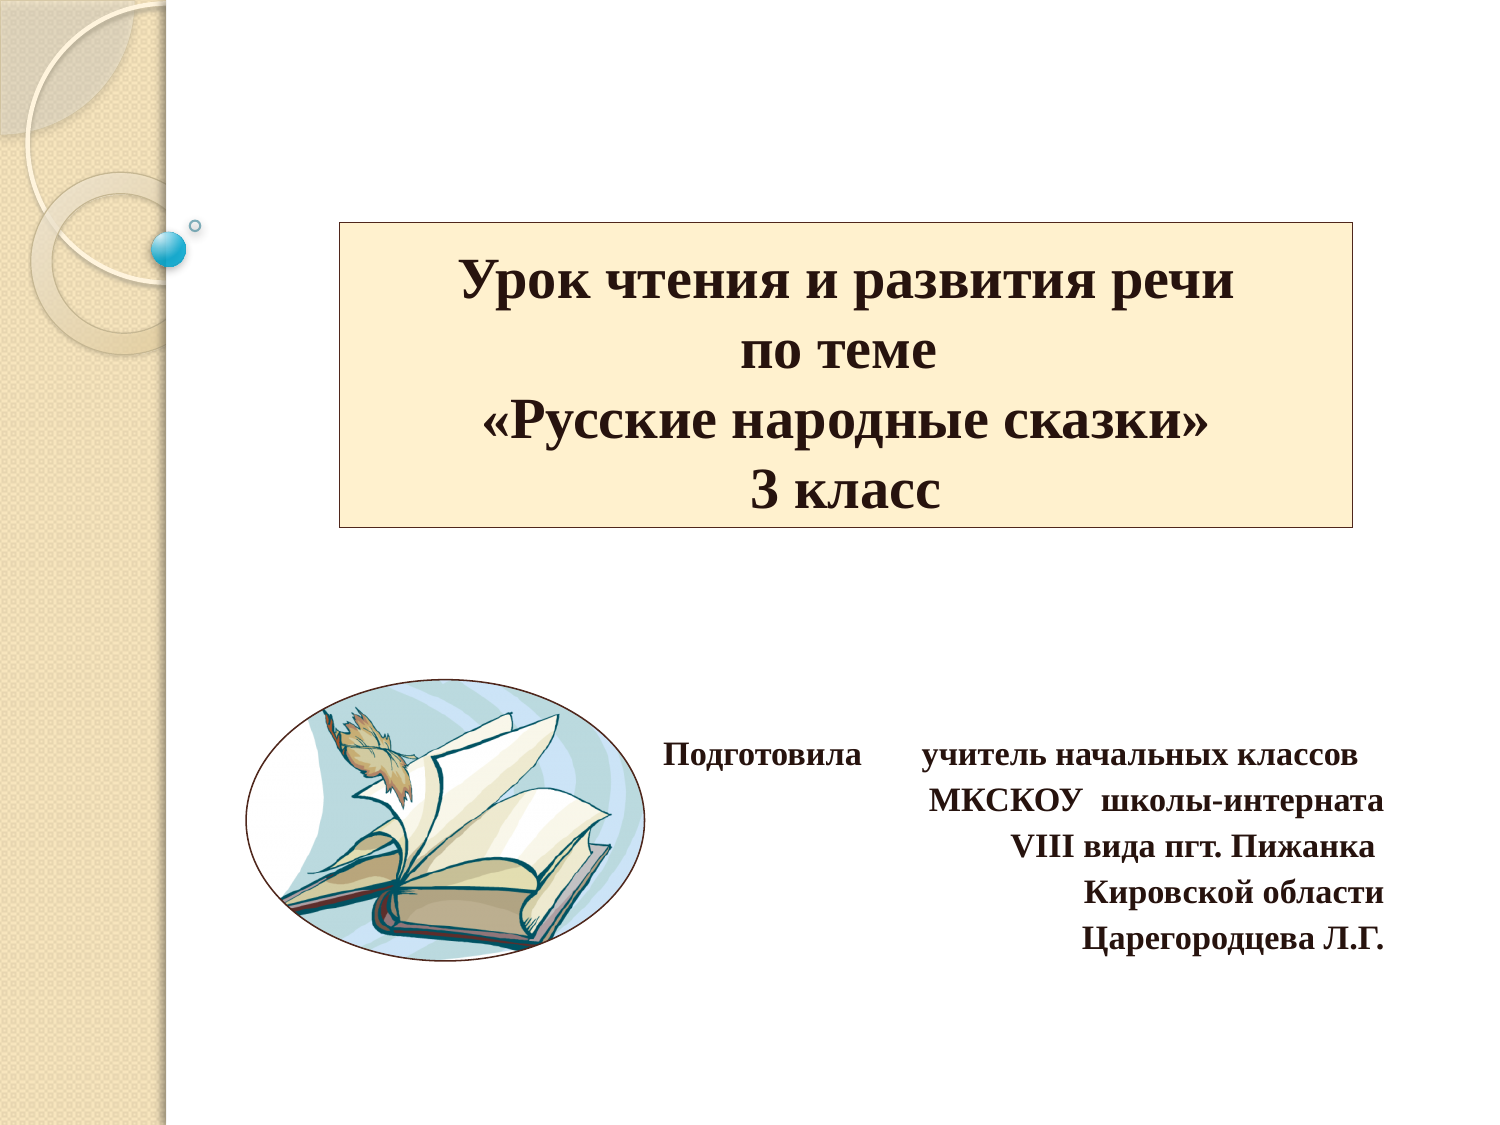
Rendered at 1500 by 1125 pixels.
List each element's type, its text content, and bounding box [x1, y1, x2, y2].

title Урок чтения и развития речи по теме «Русские народные сказки» 3 класс [339, 222, 1353, 528]
subtitle Подготовила учитель начальных классов МКСКОУ школы-интерната VIII вида пгт. Пижанка Кировской области Царегородцева Л.Г. [199, 667, 1400, 964]
picture [245, 679, 645, 962]
